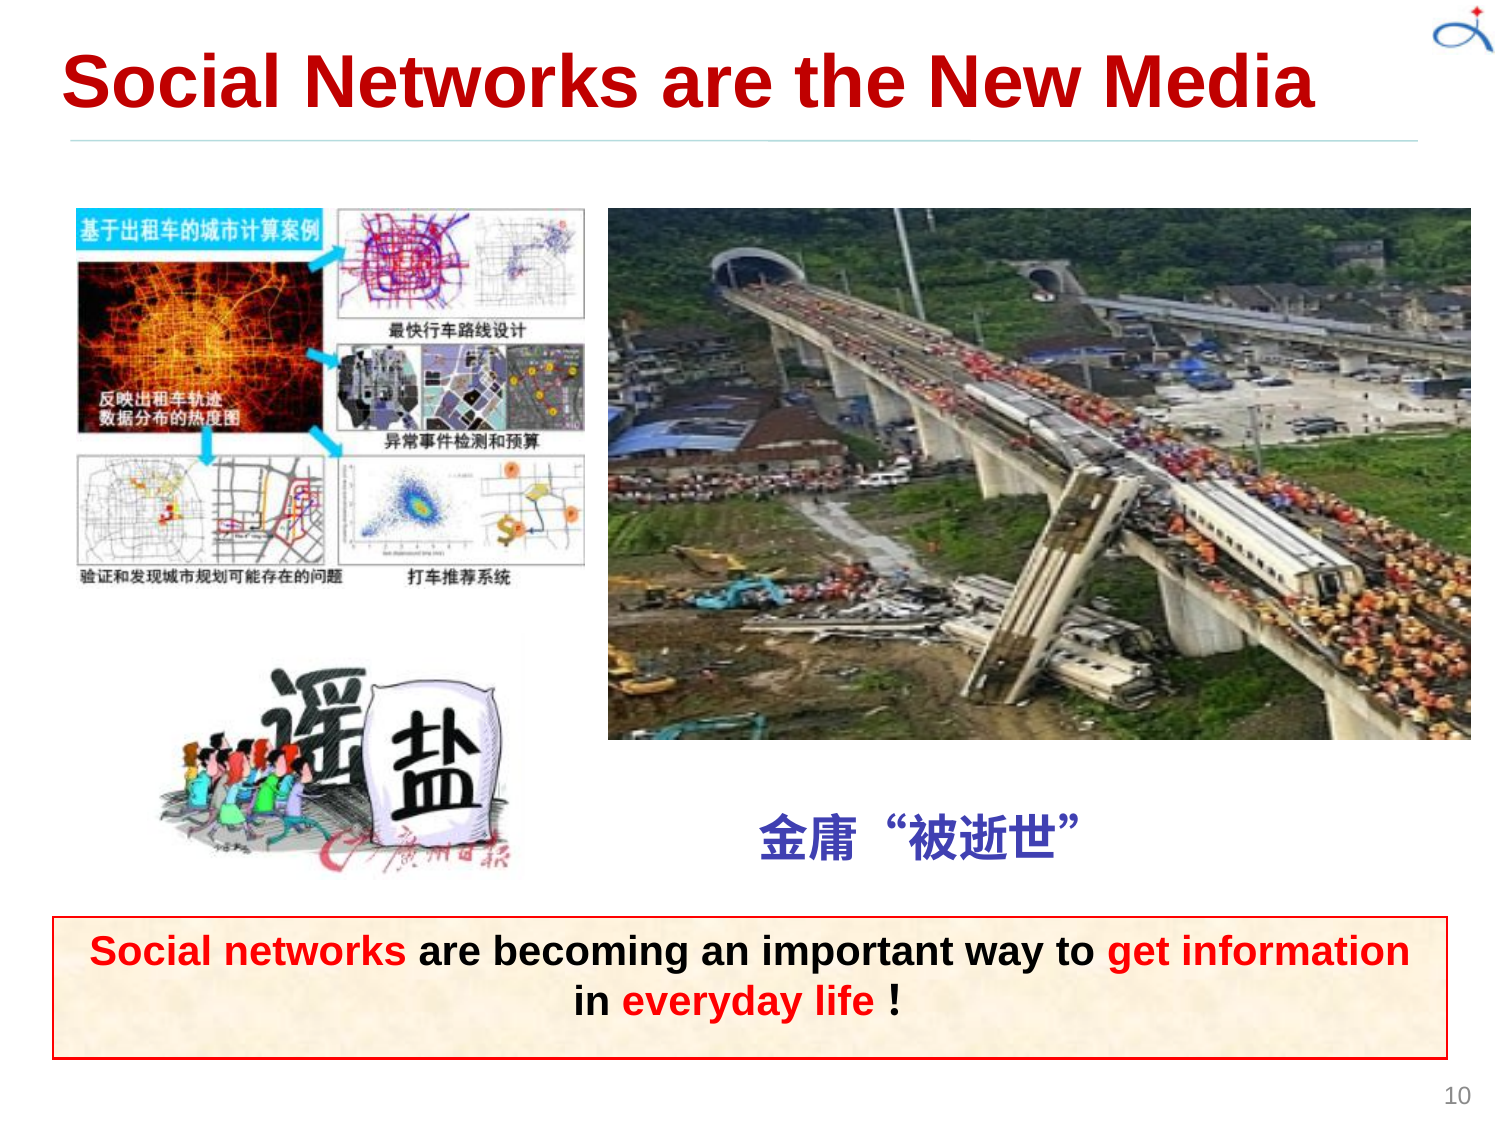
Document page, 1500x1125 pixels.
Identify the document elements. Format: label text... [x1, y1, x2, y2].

picture [607, 207, 1471, 740]
picture [1432, 5, 1495, 55]
slide_number 10 [1136, 1065, 1487, 1125]
picture [80, 211, 90, 215]
picture [138, 207, 142, 218]
title Social Networks are the New Media [46, 11, 1419, 143]
picture [76, 207, 585, 589]
text_box Social networks are becoming an important way to get information in everyday life！ [53, 916, 1447, 1059]
text_box 金庸“被逝世” [726, 798, 1140, 874]
picture [147, 633, 525, 880]
